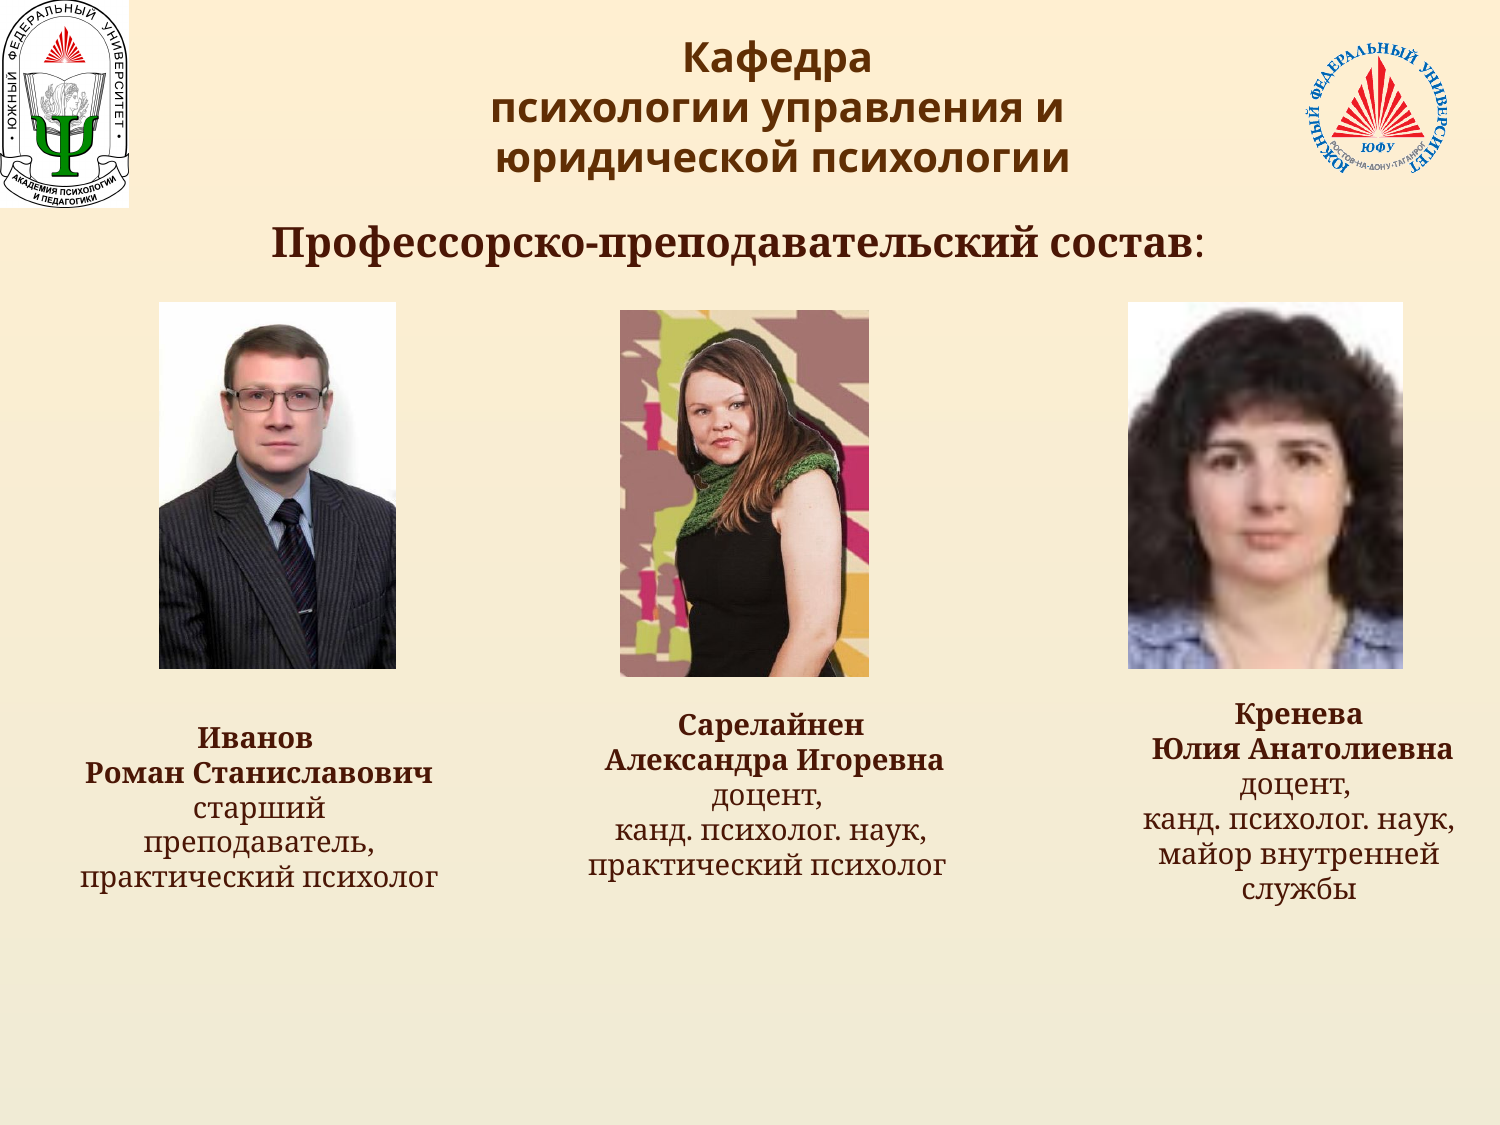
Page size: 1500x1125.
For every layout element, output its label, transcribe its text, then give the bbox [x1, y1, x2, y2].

picture [619, 309, 869, 677]
picture [0, 0, 130, 208]
picture [1304, 42, 1447, 173]
picture [1127, 302, 1403, 670]
text_box Кафедра психологии управления и юридической психологии [433, 23, 1133, 189]
text_box Сарелайнен Александра Игоревна доцент, канд. психолог. наук, практический психолог [570, 698, 972, 889]
picture [159, 302, 396, 670]
text_box Профессорско-преподавательский состав: [206, 208, 1282, 273]
text_box Иванов Роман Станиславович старший преподаватель, практический психолог [64, 711, 455, 952]
text_box Кренева Юлия Анатолиевна доцент, канд. психолог. наук, майор внутренней службы [1098, 687, 1500, 913]
